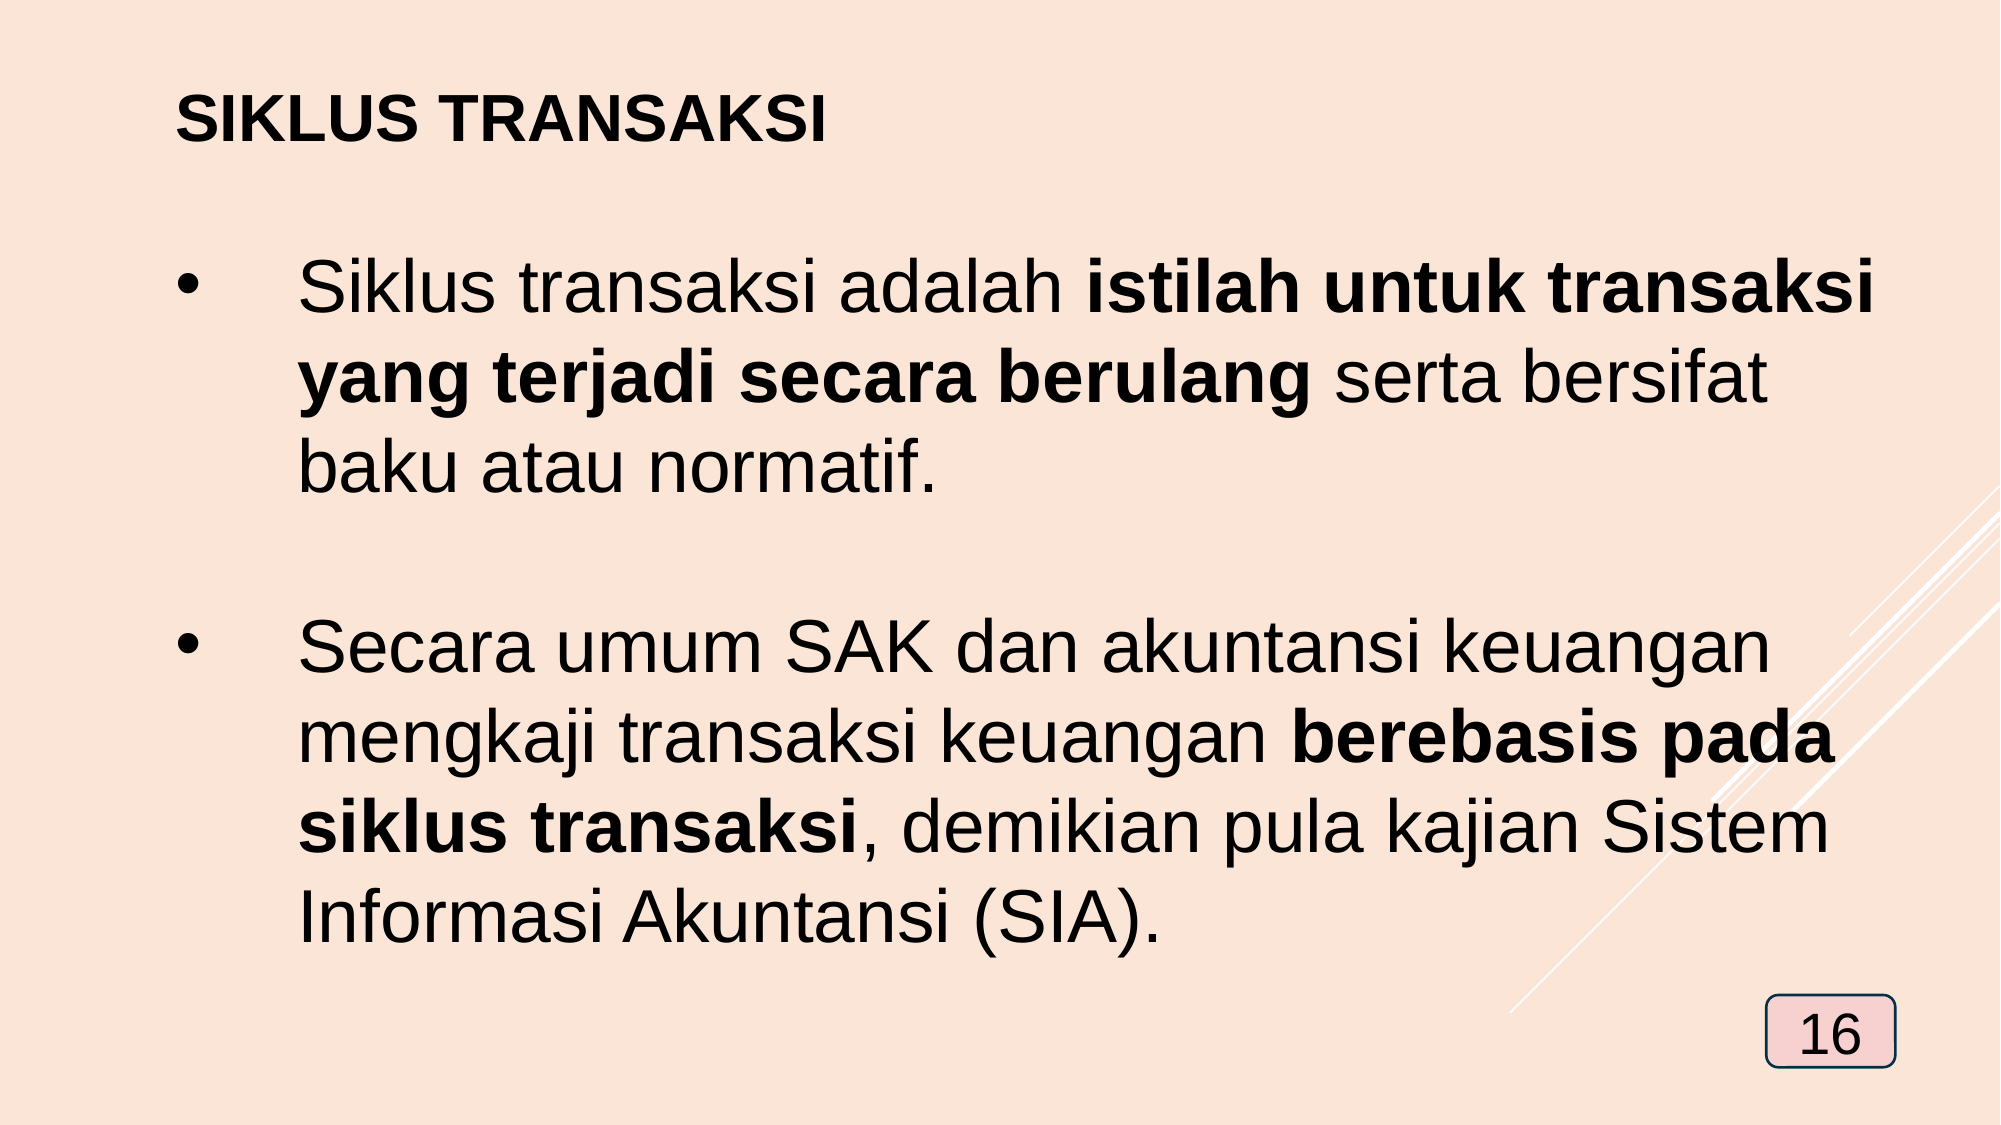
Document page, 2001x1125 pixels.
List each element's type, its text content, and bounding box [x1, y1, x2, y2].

text_box Siklus transaksi adalah istilah untuk transaksi yang terjadi secara berulang serta bersifat baku atau normatif. Secara umum SAK dan akuntansi keuangan mengkaji transaksi keuangan berebasis pada siklus transaksi, demikian pula kajian Sistem Informasi Akuntansi (SIA). [160, 229, 1912, 965]
text_box SIKLUS TRANSAKSI [160, 67, 1586, 163]
